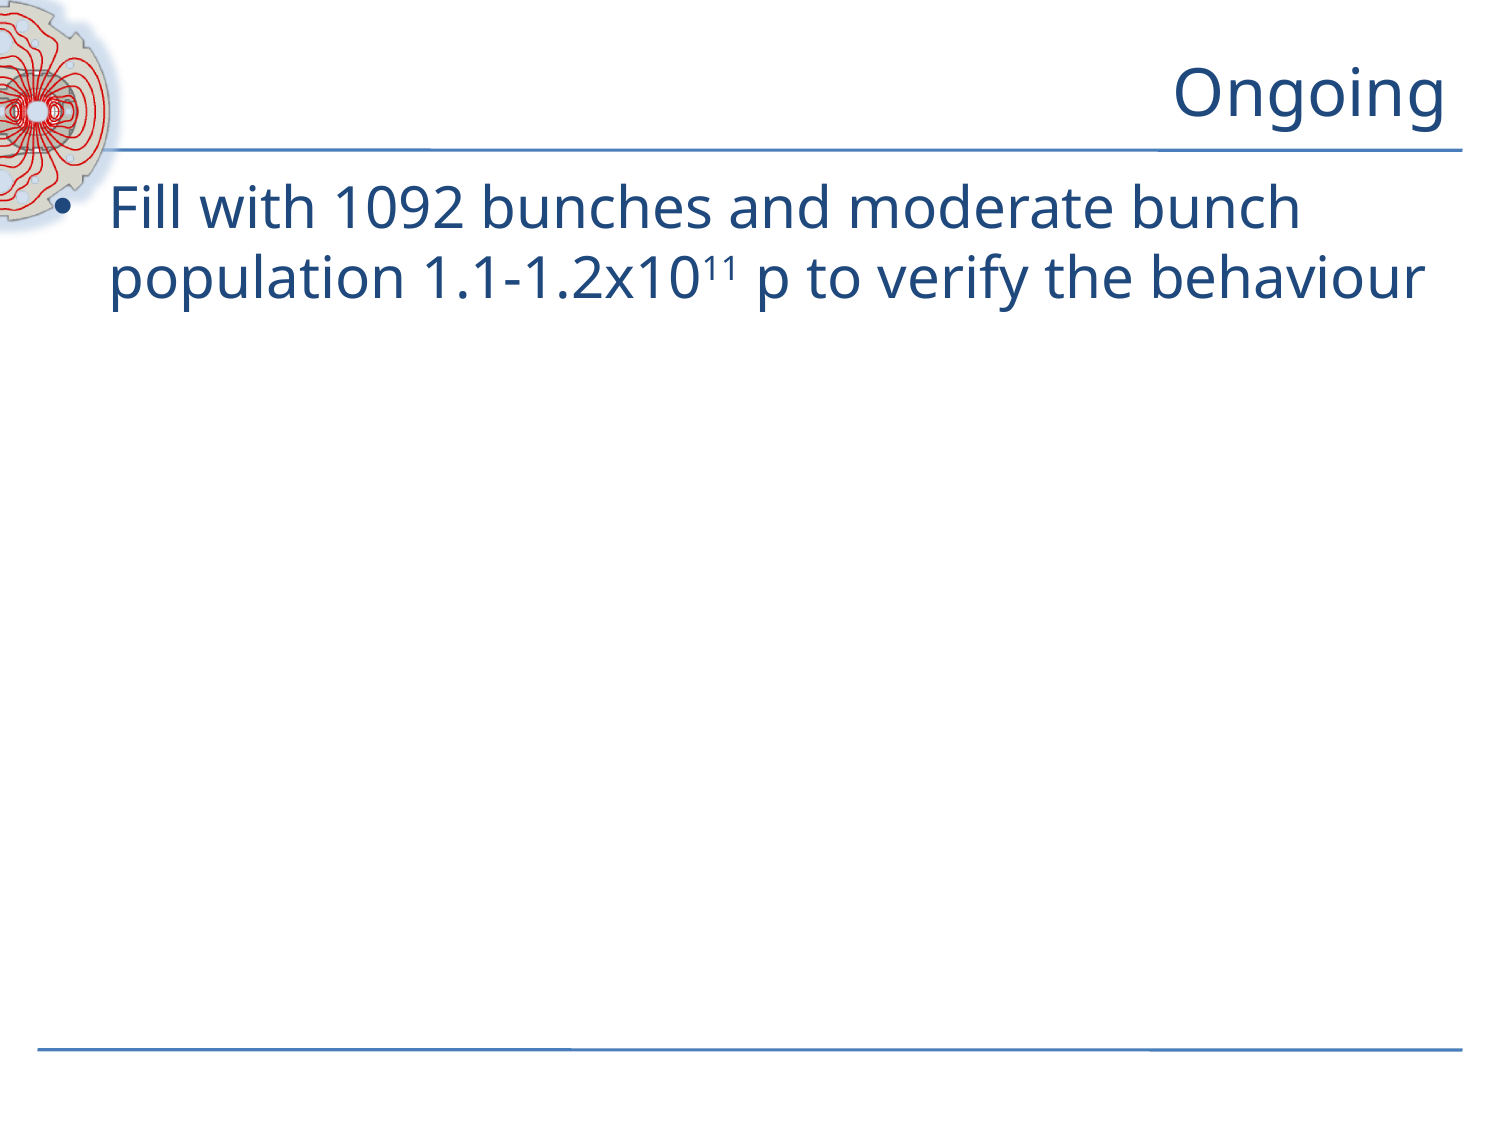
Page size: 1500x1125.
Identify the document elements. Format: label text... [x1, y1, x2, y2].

title Ongoing [262, 24, 1463, 156]
picture [0, 2, 109, 220]
list Fill with 1092 bunches and moderate bunch population 1.1-1.2x1011 p to verify the behaviour [37, 162, 1463, 1026]
